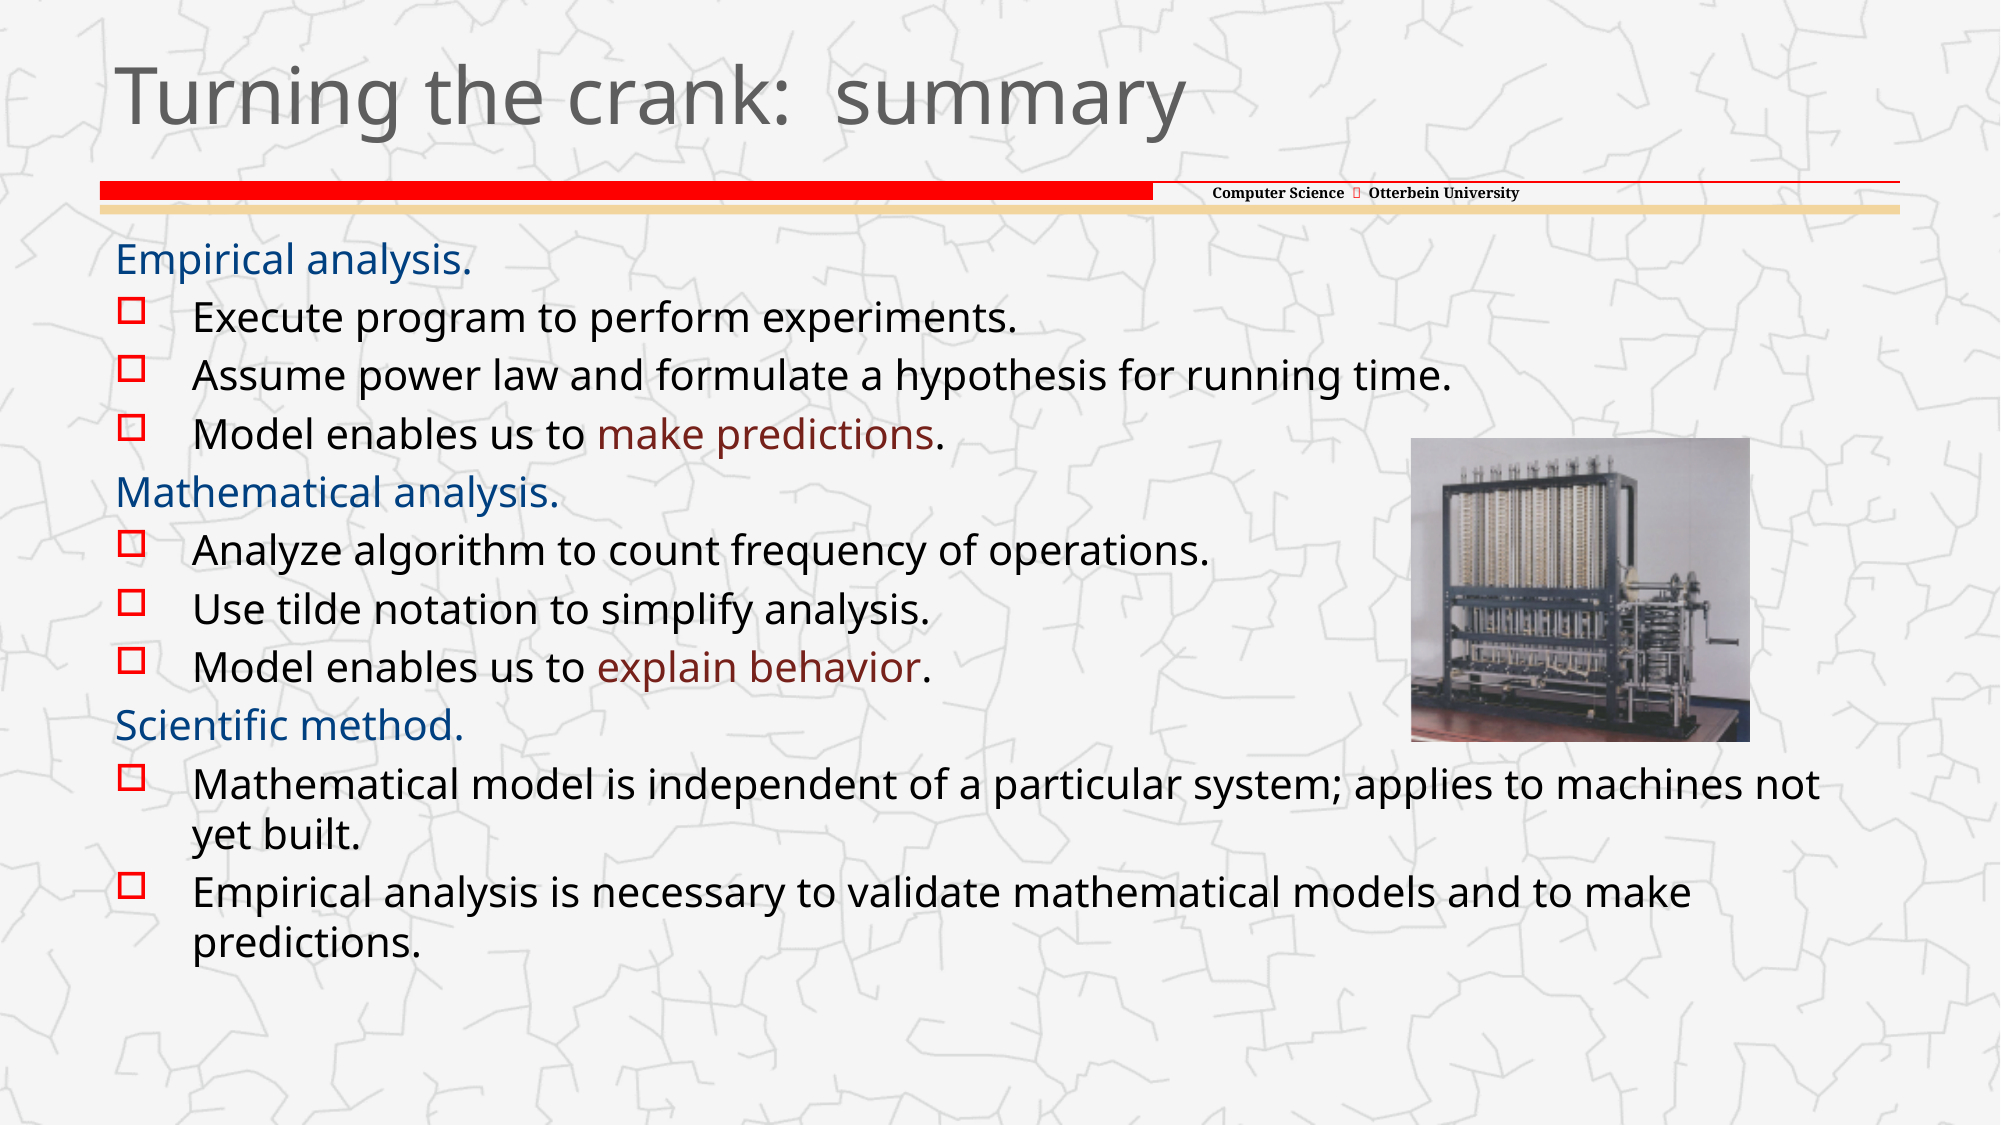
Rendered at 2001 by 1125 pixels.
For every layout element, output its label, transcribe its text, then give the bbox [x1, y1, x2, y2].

list Empirical analysis. Execute program to perform experiments. Assume power law and formulate a hypothesis for running time. Model enables us to make predictions. Mathematical analysis. Analyze algorithm to count frequency of operations. Use tilde notation to simplify analysis. Model enables us to explain behavior. Scientific method. Mathematical model is independent of a particular system; applies to machines not yet built. Empirical analysis is necessary to validate mathematical models and to make predictions. [99, 224, 1900, 1088]
title Turning the crank: summary [99, 37, 1900, 175]
picture [0, 0, 2001, 1125]
